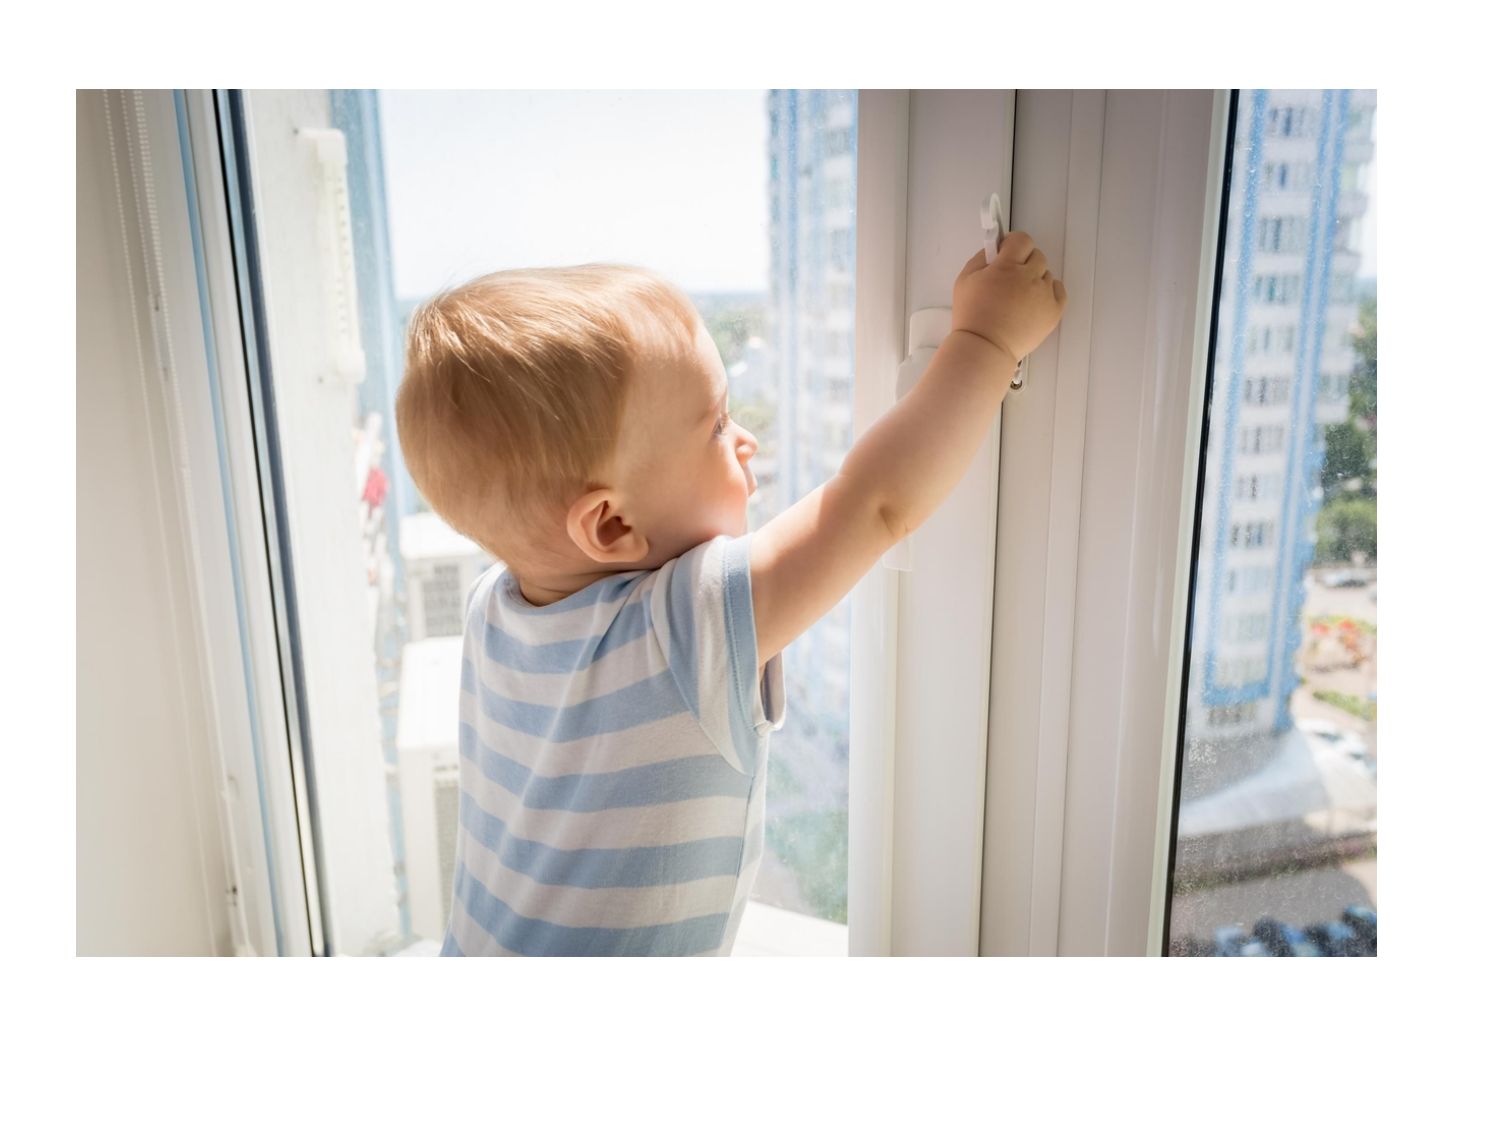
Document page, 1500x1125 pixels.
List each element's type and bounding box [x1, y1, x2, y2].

picture [76, 89, 1377, 957]
